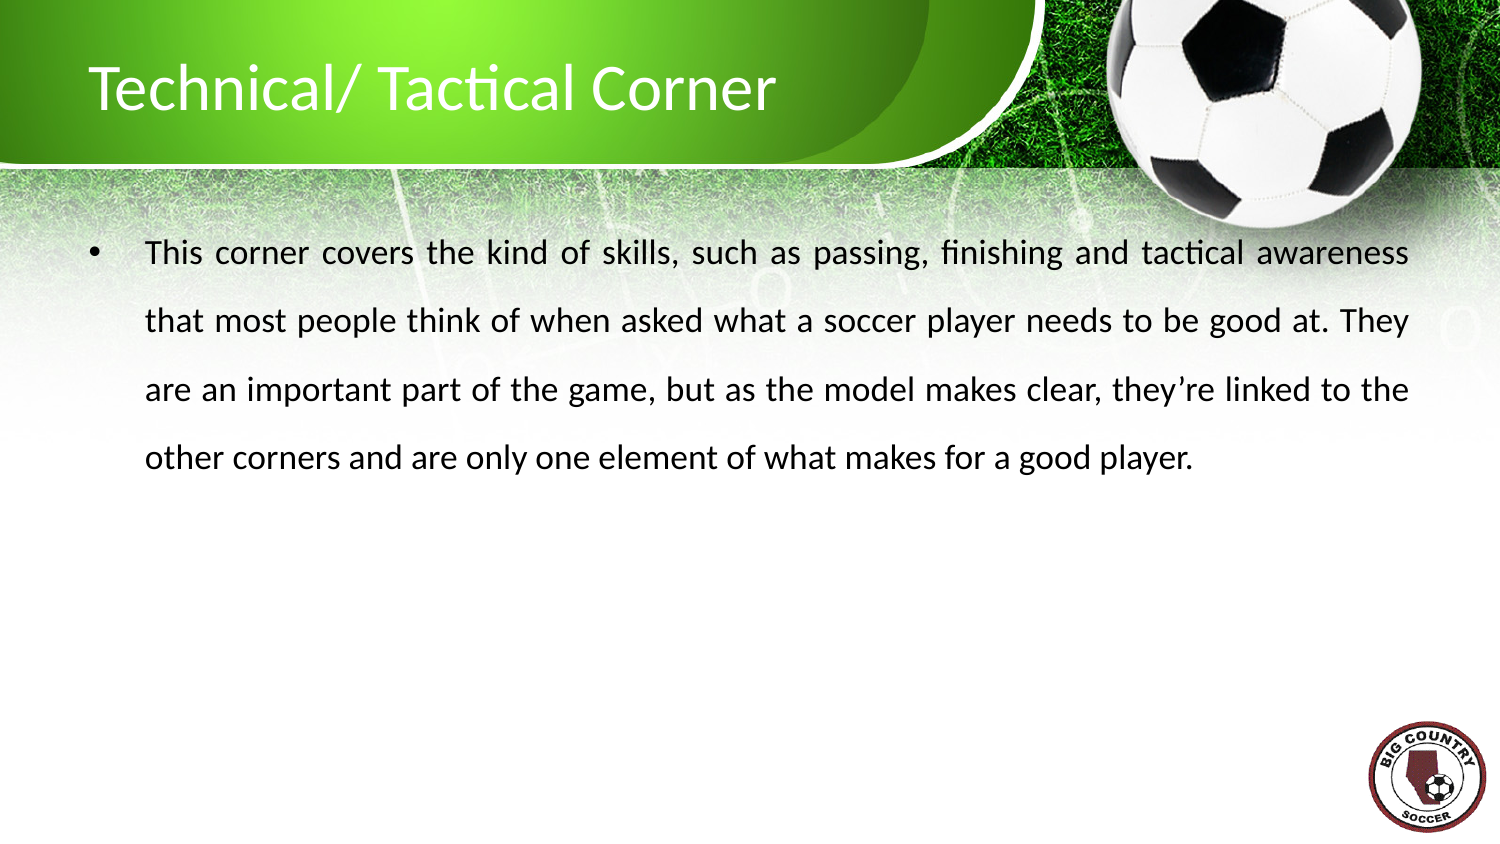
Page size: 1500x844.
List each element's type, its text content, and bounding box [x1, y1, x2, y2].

title Technical/ Tactical Corner [73, 21, 976, 147]
list This corner covers the kind of skills, such as passing, finishing and tactical awareness that most people think of when asked what a soccer player needs to be good at. They are an important part of the game, but as the model makes clear, they’re linked to the other corners and are only one element of what makes for a good player. [73, 196, 1427, 748]
picture [0, 0, 1500, 844]
